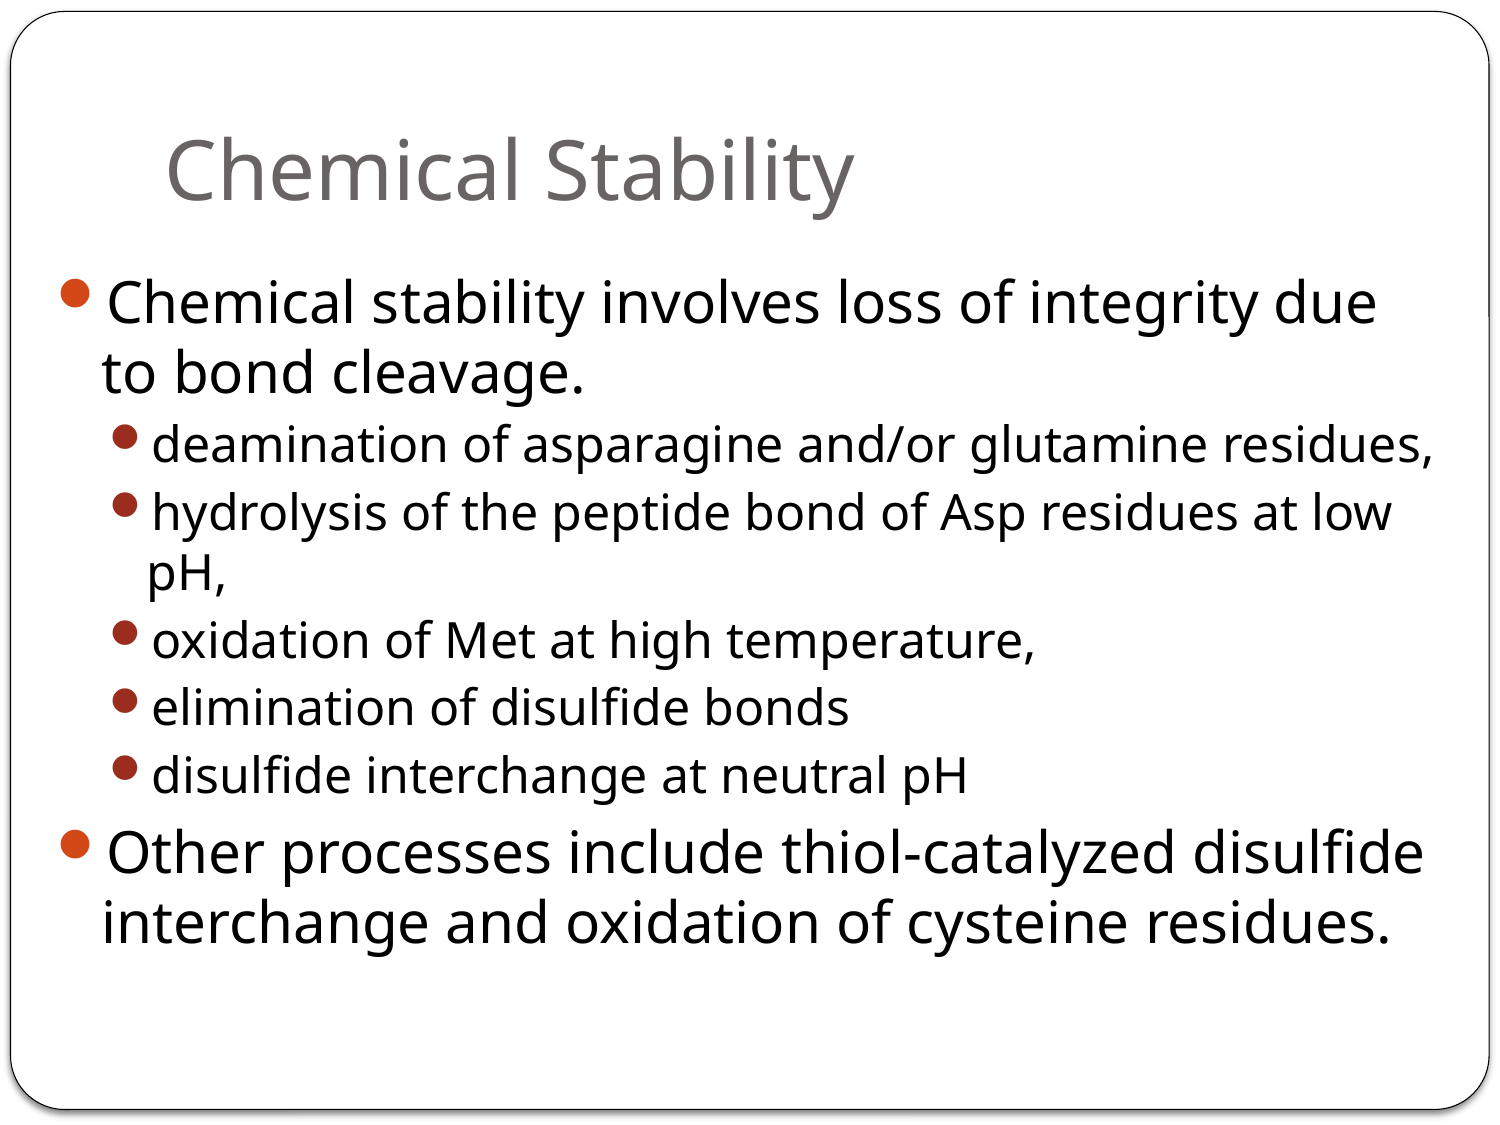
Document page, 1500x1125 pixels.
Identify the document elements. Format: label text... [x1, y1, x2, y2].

title Chemical Stability [150, 45, 1425, 233]
list Chemical stability involves loss of integrity due to bond cleavage. deamination of asparagine and/or glutamine residues, hydrolysis of the peptide bond of Asp residues at low pH, oxidation of Met at high temperature, elimination of disulfide bonds disulfide interchange at neutral pH Other processes include thiol-catalyzed disulfide interchange and oxidation of cysteine residues. [41, 257, 1455, 1000]
